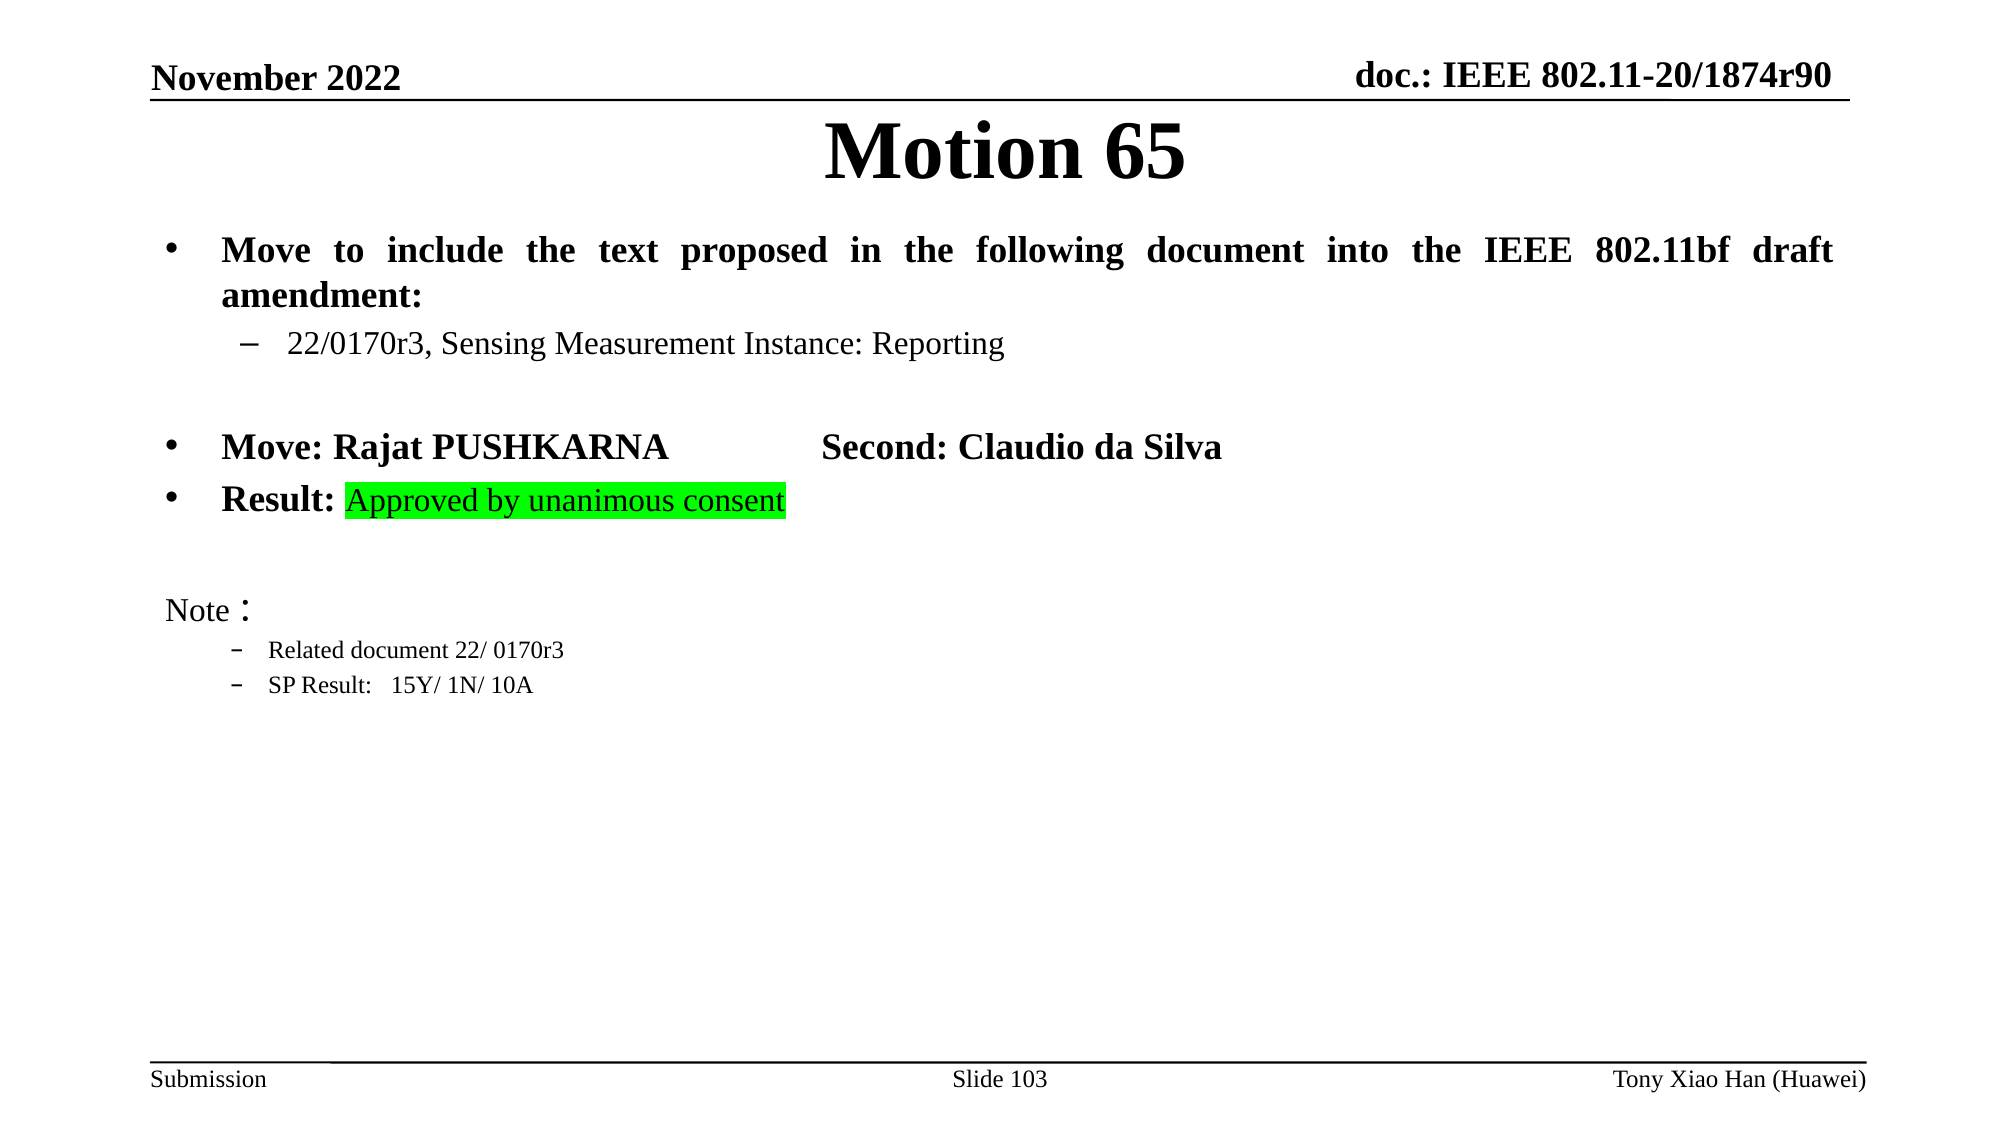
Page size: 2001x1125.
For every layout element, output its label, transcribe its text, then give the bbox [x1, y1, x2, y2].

text_box Move to include the text proposed in the following document into the IEEE 802.11bf draft amendment: 22/0170r3, Sensing Measurement Instance: Reporting Move: Rajat PUSHKARNA Second: Claudio da Silva Result: Approved by unanimous consent Note： Related document 22/ 0170r3 SP Result: 15Y/ 1N/ 10A [150, 187, 1850, 900]
text_box Motion 65 [368, 87, 1644, 187]
